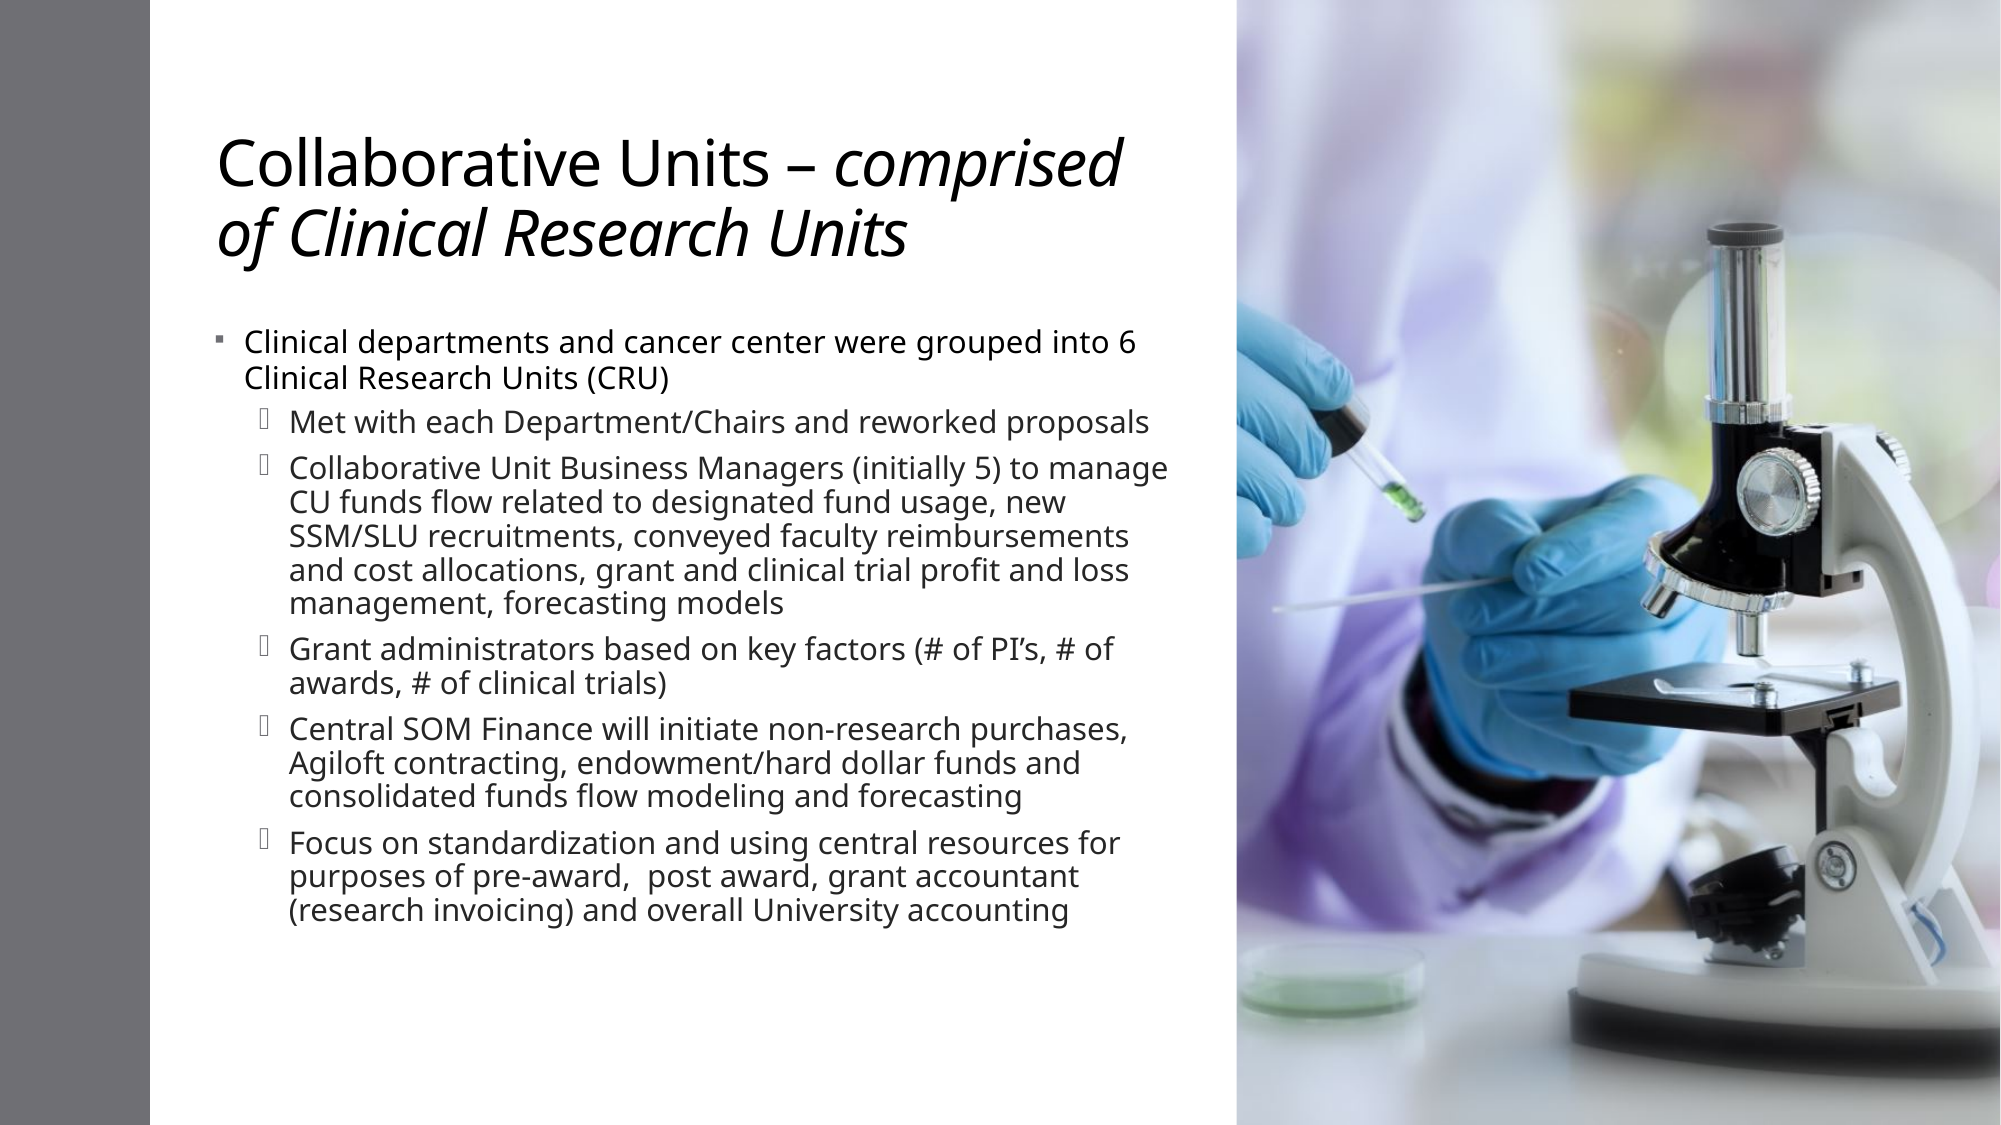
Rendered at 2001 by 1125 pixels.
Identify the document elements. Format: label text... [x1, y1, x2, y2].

title Collaborative Units – comprised of Clinical Research Units [201, 60, 1186, 278]
text_box [0, 0, 151, 1125]
picture [1236, 0, 2000, 1125]
list Clinical departments and cancer center were grouped into 6 Clinical Research Units (CRU) Met with each Department/Chairs and reworked proposals Collaborative Unit Business Managers (initially 5) to manage CU funds flow related to designated fund usage, new SSM/SLU recruitments, conveyed faculty reimbursements and cost allocations, grant and clinical trial profit and loss management, forecasting models Grant administrators based on key factors (# of PI’s, # of awards, # of clinical trials) Central SOM Finance will initiate non-research purchases, Agiloft contracting, endowment/hard dollar funds and consolidated funds flow modeling and forecasting Focus on standardization and using central resources for purposes of pre-award, post award, grant accountant (research invoicing) and overall University accounting [198, 317, 1186, 1007]
